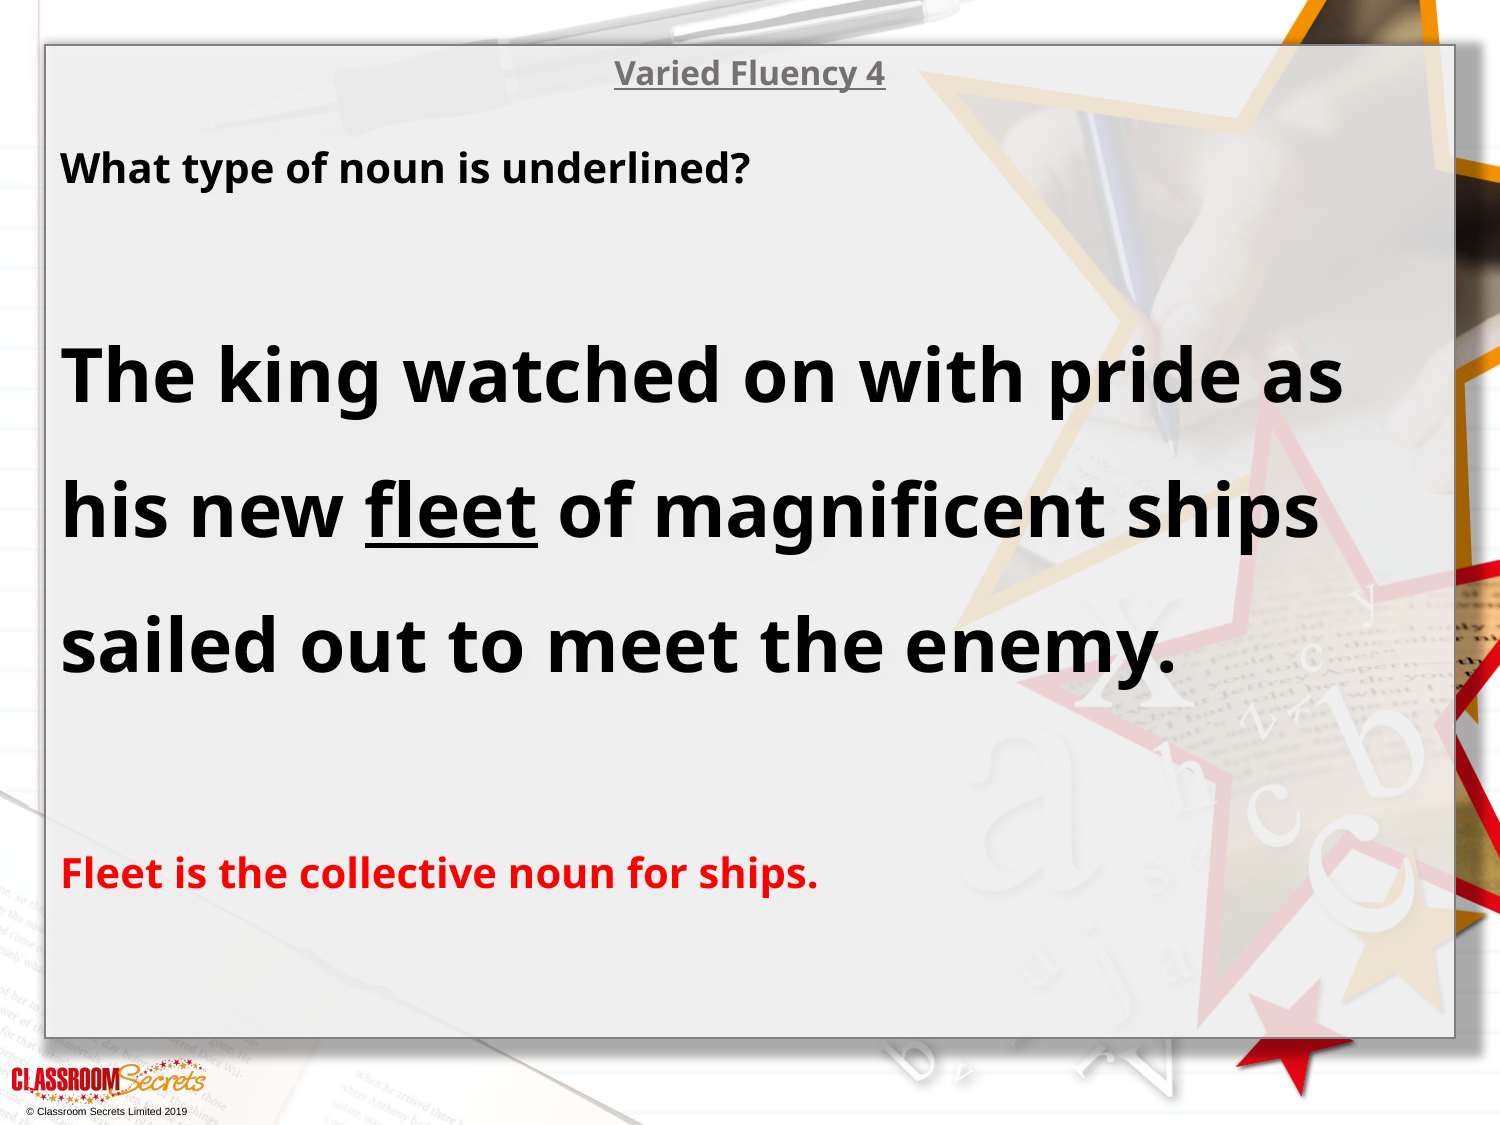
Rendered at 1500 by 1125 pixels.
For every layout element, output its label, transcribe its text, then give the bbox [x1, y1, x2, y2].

picture [0, 0, 1500, 1125]
text_box Varied Fluency 4 What type of noun is underlined? The king watched on with pride as his new fleet of magnificent ships sailed out to meet the enemy. Fleet is the collective noun for ships. [44, 44, 1456, 1039]
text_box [11, 1058, 207, 1125]
